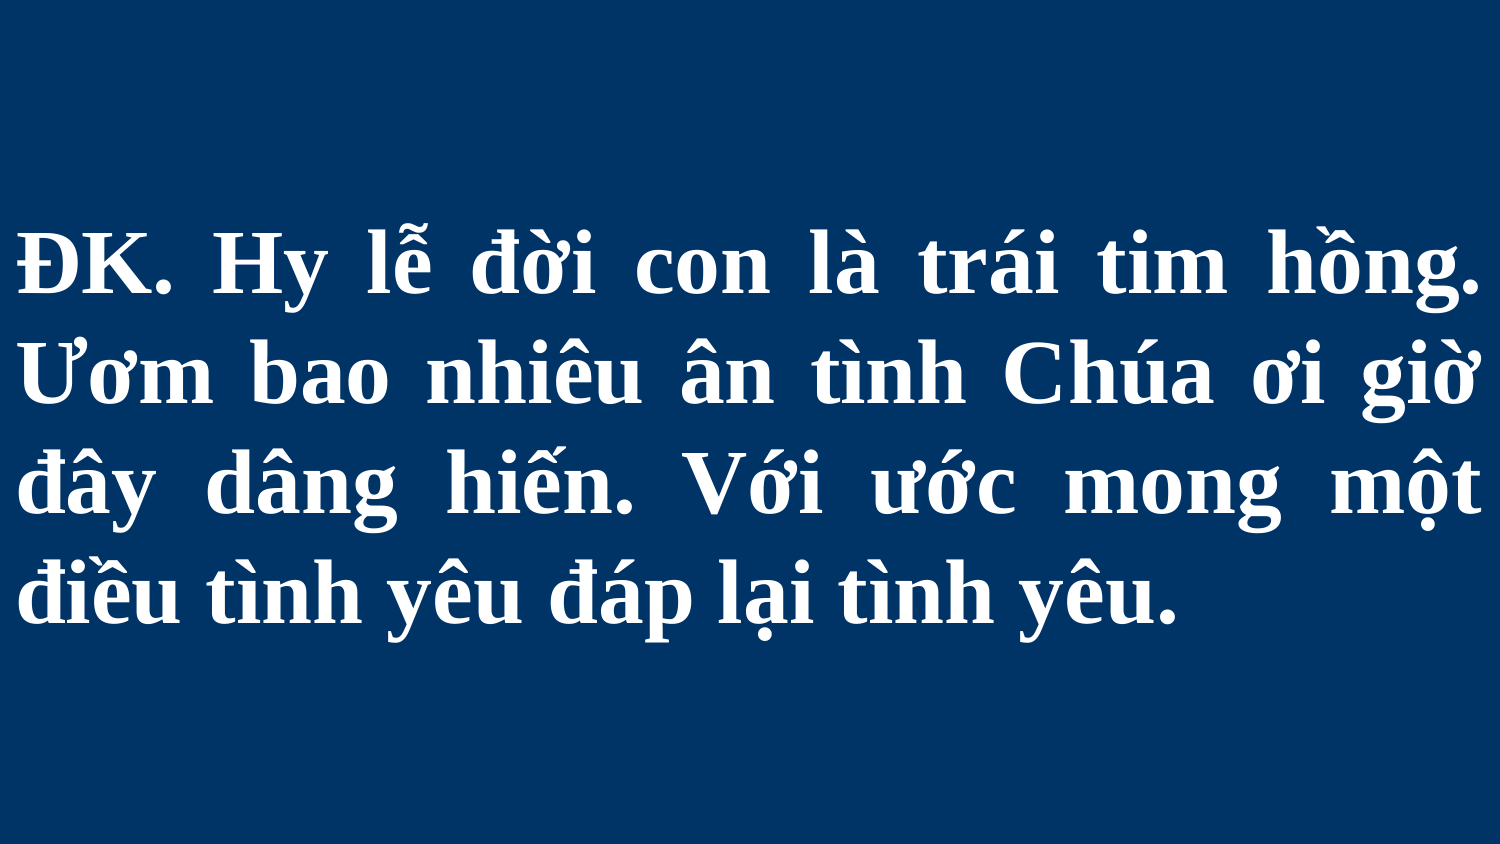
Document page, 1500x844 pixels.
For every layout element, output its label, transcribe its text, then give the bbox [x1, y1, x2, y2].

title ĐK. Hy lễ đời con là trái tim hồng. Ươm bao nhiêu ân tình Chúa ơi giờ đây dâng hiến. Với ước mong một điều tình yêu đáp lại tình yêu. [0, 0, 1500, 844]
